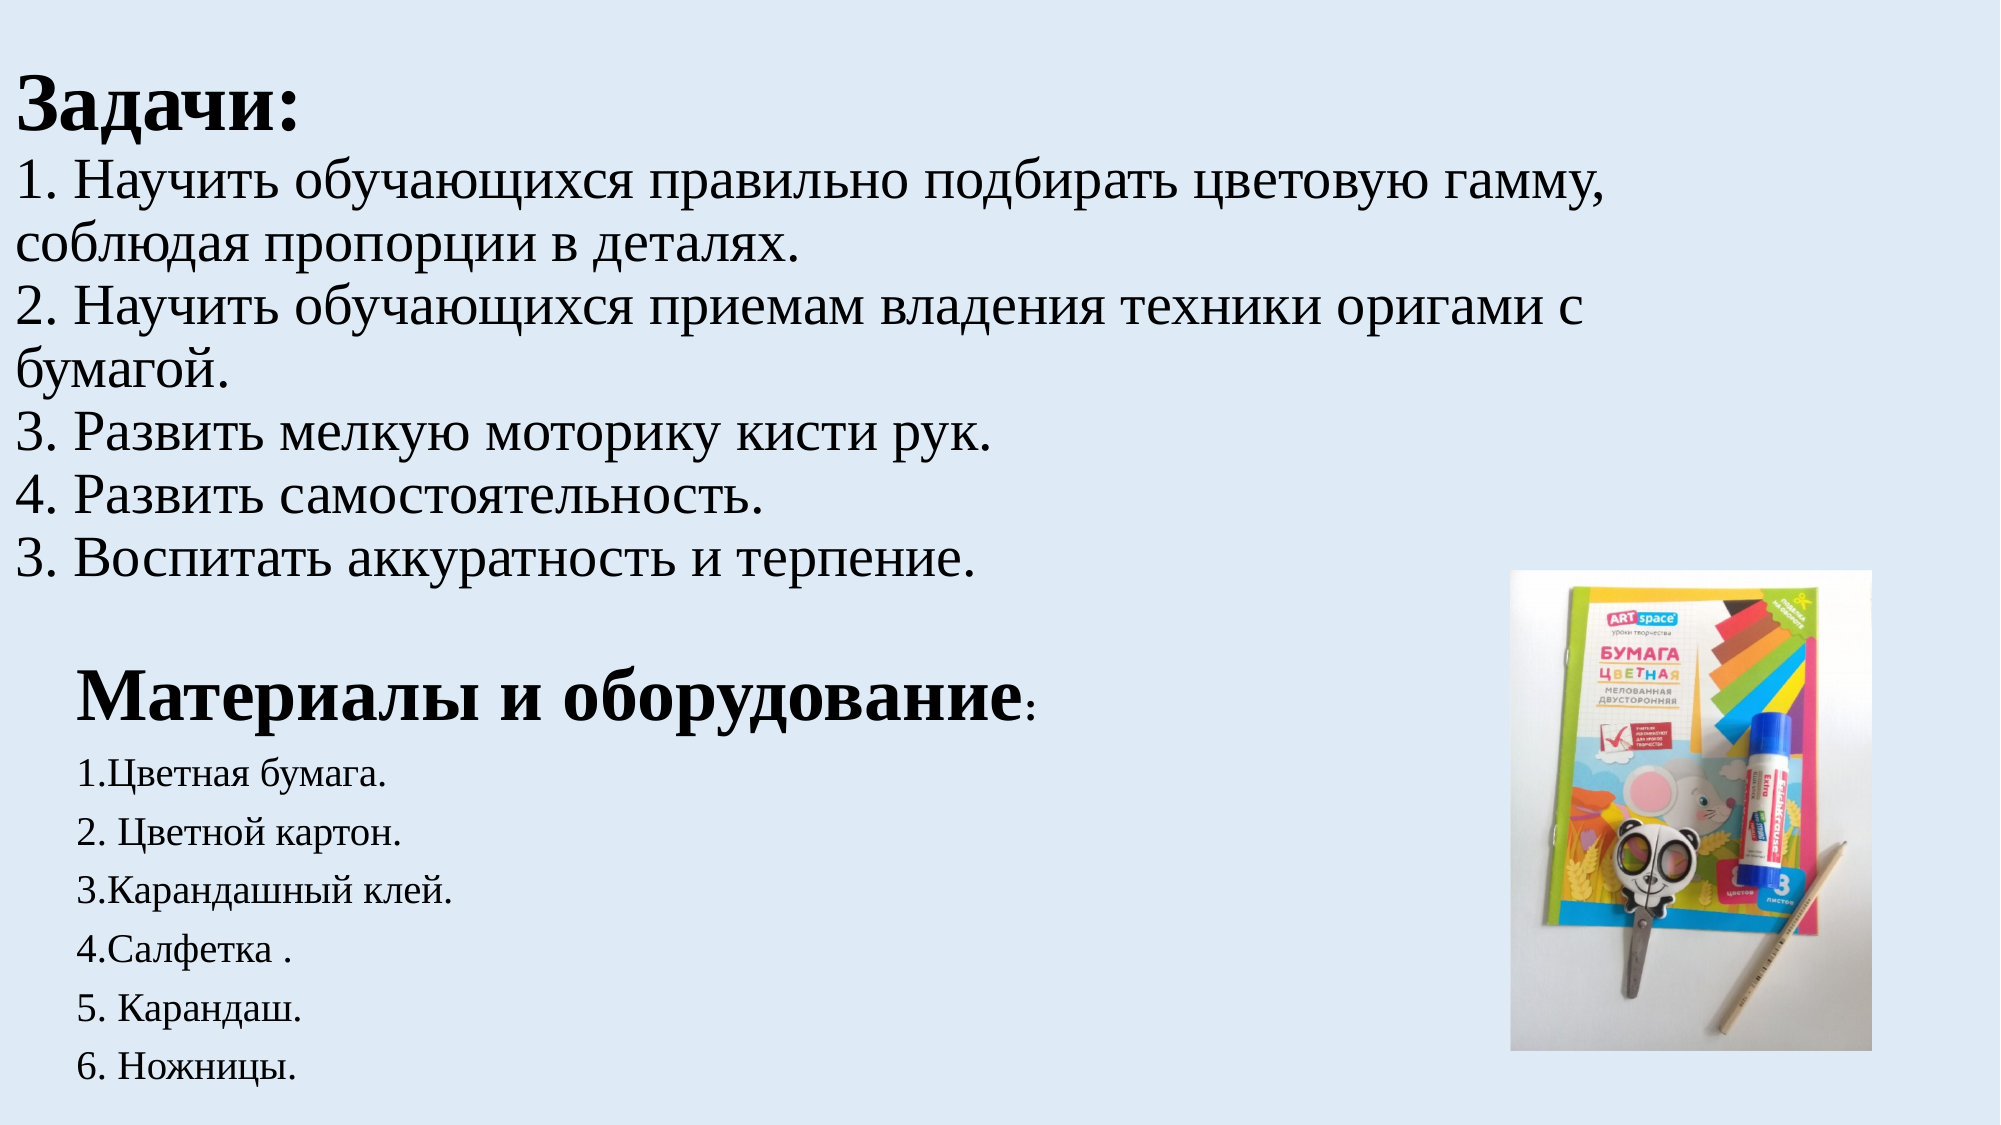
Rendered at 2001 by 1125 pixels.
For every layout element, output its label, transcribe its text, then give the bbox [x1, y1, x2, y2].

title Задачи: 1. Научить обучающихся правильно подбирать цветовую гамму, соблюдая пропорции в деталях. 2. Научить обучающихся приемам владения техники оригами с бумагой. 3. Развить мелкую моторику кисти рук. 4. Развить самостоятельность. 3. Воспитать аккуратность и терпение. [0, 0, 1739, 648]
list Материалы и оборудование: 1.Цветная бумага. 2. Цветной картон. 3.Карандашный клей. 4.Салфетка . 5. Карандаш. 6. Ножницы. [61, 647, 2000, 1102]
picture [1450, 571, 1932, 1050]
